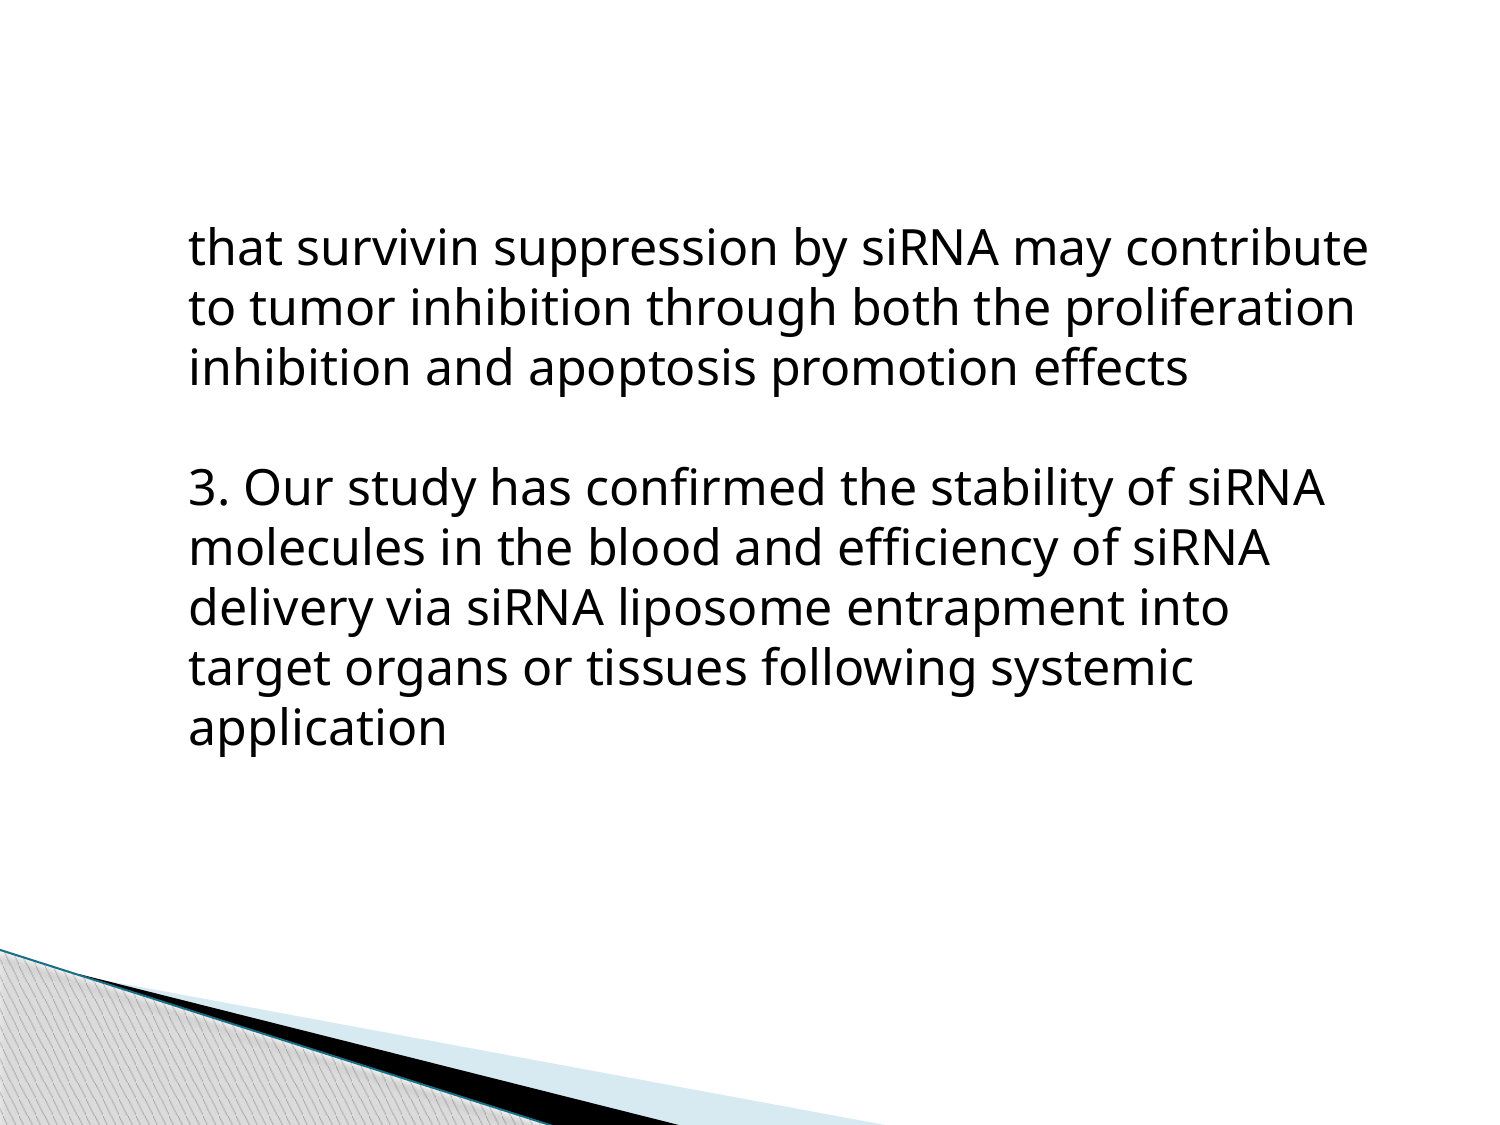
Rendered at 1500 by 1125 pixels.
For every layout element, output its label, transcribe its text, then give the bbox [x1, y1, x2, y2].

text_box that survivin suppression by siRNA may contribute to tumor inhibition through both the proliferation inhibition and apoptosis promotion effects 3. Our study has confirmed the stability of siRNA molecules in the blood and efficiency of siRNA delivery via siRNA liposome entrapment into target organs or tissues following systemic application [173, 208, 1391, 763]
